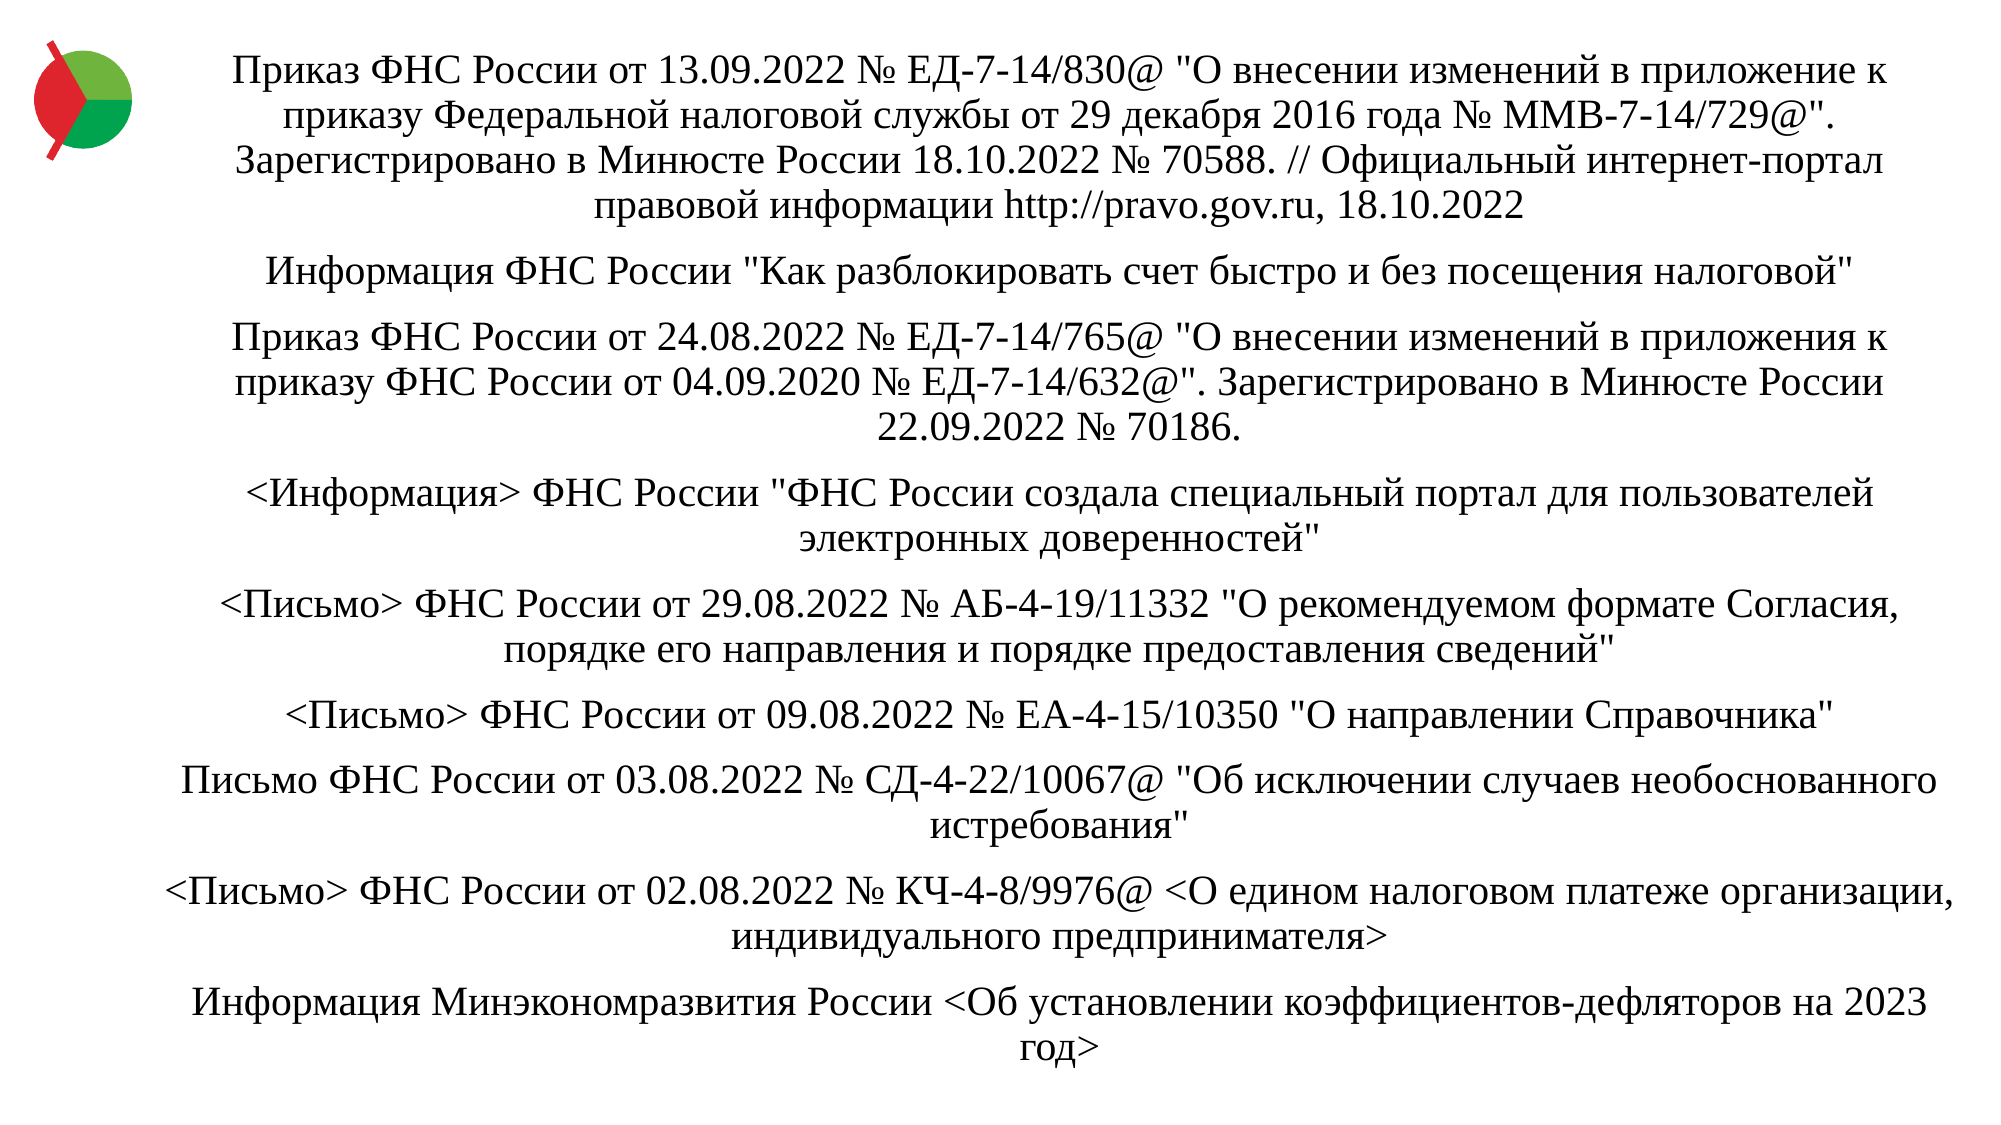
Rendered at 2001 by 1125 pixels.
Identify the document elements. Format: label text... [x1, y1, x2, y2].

picture [34, 40, 132, 161]
list Приказ ФНС России от 13.09.2022 № ЕД-7-14/830@ "О внесении изменений в приложение к приказу Федеральной налоговой службы от 29 декабря 2016 года № ММВ-7-14/729@". Зарегистрировано в Минюсте России 18.10.2022 № 70588. // Официальный интернет-портал правовой информации http://pravo.gov.ru, 18.10.2022 Информация ФНС России "Как разблокировать счет быстро и без посещения налоговой" Приказ ФНС России от 24.08.2022 № ЕД-7-14/765@ "О внесении изменений в приложения к приказу ФНС России от 04.09.2020 № ЕД-7-14/632@". Зарегистрировано в Минюсте России 22.09.2022 № 70186. <Информация> ФНС России "ФНС России создала специальный портал для пользователей электронных доверенностей" <Письмо> ФНС России от 29.08.2022 № АБ-4-19/11332 "О рекомендуемом формате Согласия, порядке его направления и порядке предоставления сведений" <Письмо> ФНС России от 09.08.2022 № ЕА-4-15/10350 "О направлении Справочника" Письмо ФНС России от 03.08.2022 № СД-4-22/10067@ "Об исключении случаев необоснованного истребования" <Письмо> ФНС России от 02.08.2022 № КЧ-4-8/9976@ <О едином налоговом платеже организации, индивидуального предпринимателя> Информация Минэкономразвития России <Об установлении коэффициентов-дефляторов на 2023 год> [104, 40, 1978, 1025]
